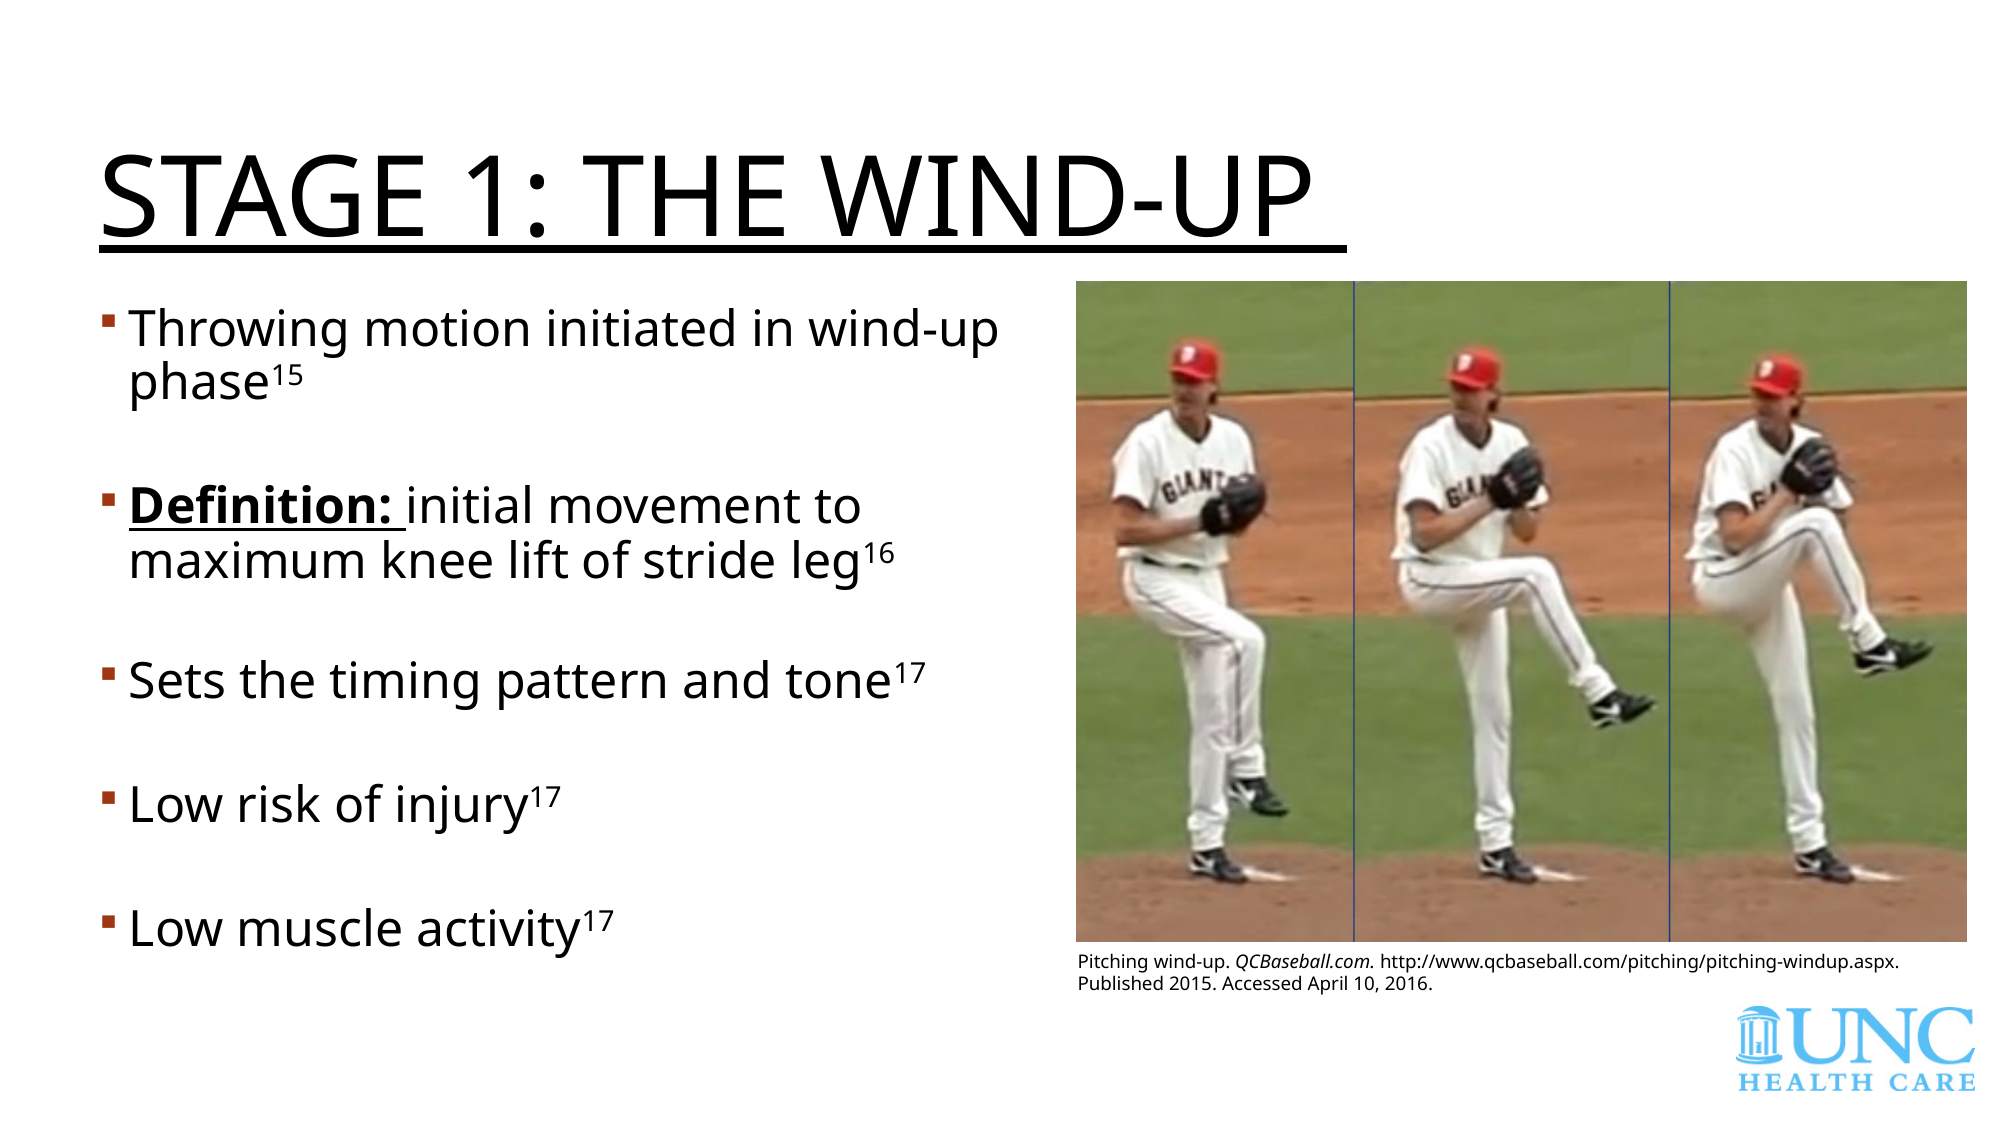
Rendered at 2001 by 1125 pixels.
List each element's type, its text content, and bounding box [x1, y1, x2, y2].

picture [1076, 281, 1967, 941]
picture [1967, 1006, 1975, 1091]
list Throwing motion initiated in wind-up phase15 Definition: initial movement to maximum knee lift of stride leg16 Sets the timing pattern and tone17 Low risk of injury17 Low muscle activity17 [83, 295, 1053, 1125]
text_box Pitching wind-up. QCBaseball.com. http://www.qcbaseball.com/pitching/pitching-windup.aspx. Published 2015. Accessed April 10, 2016. [1062, 941, 1967, 1125]
title Stage 1: The Wind-up [83, 68, 1734, 333]
